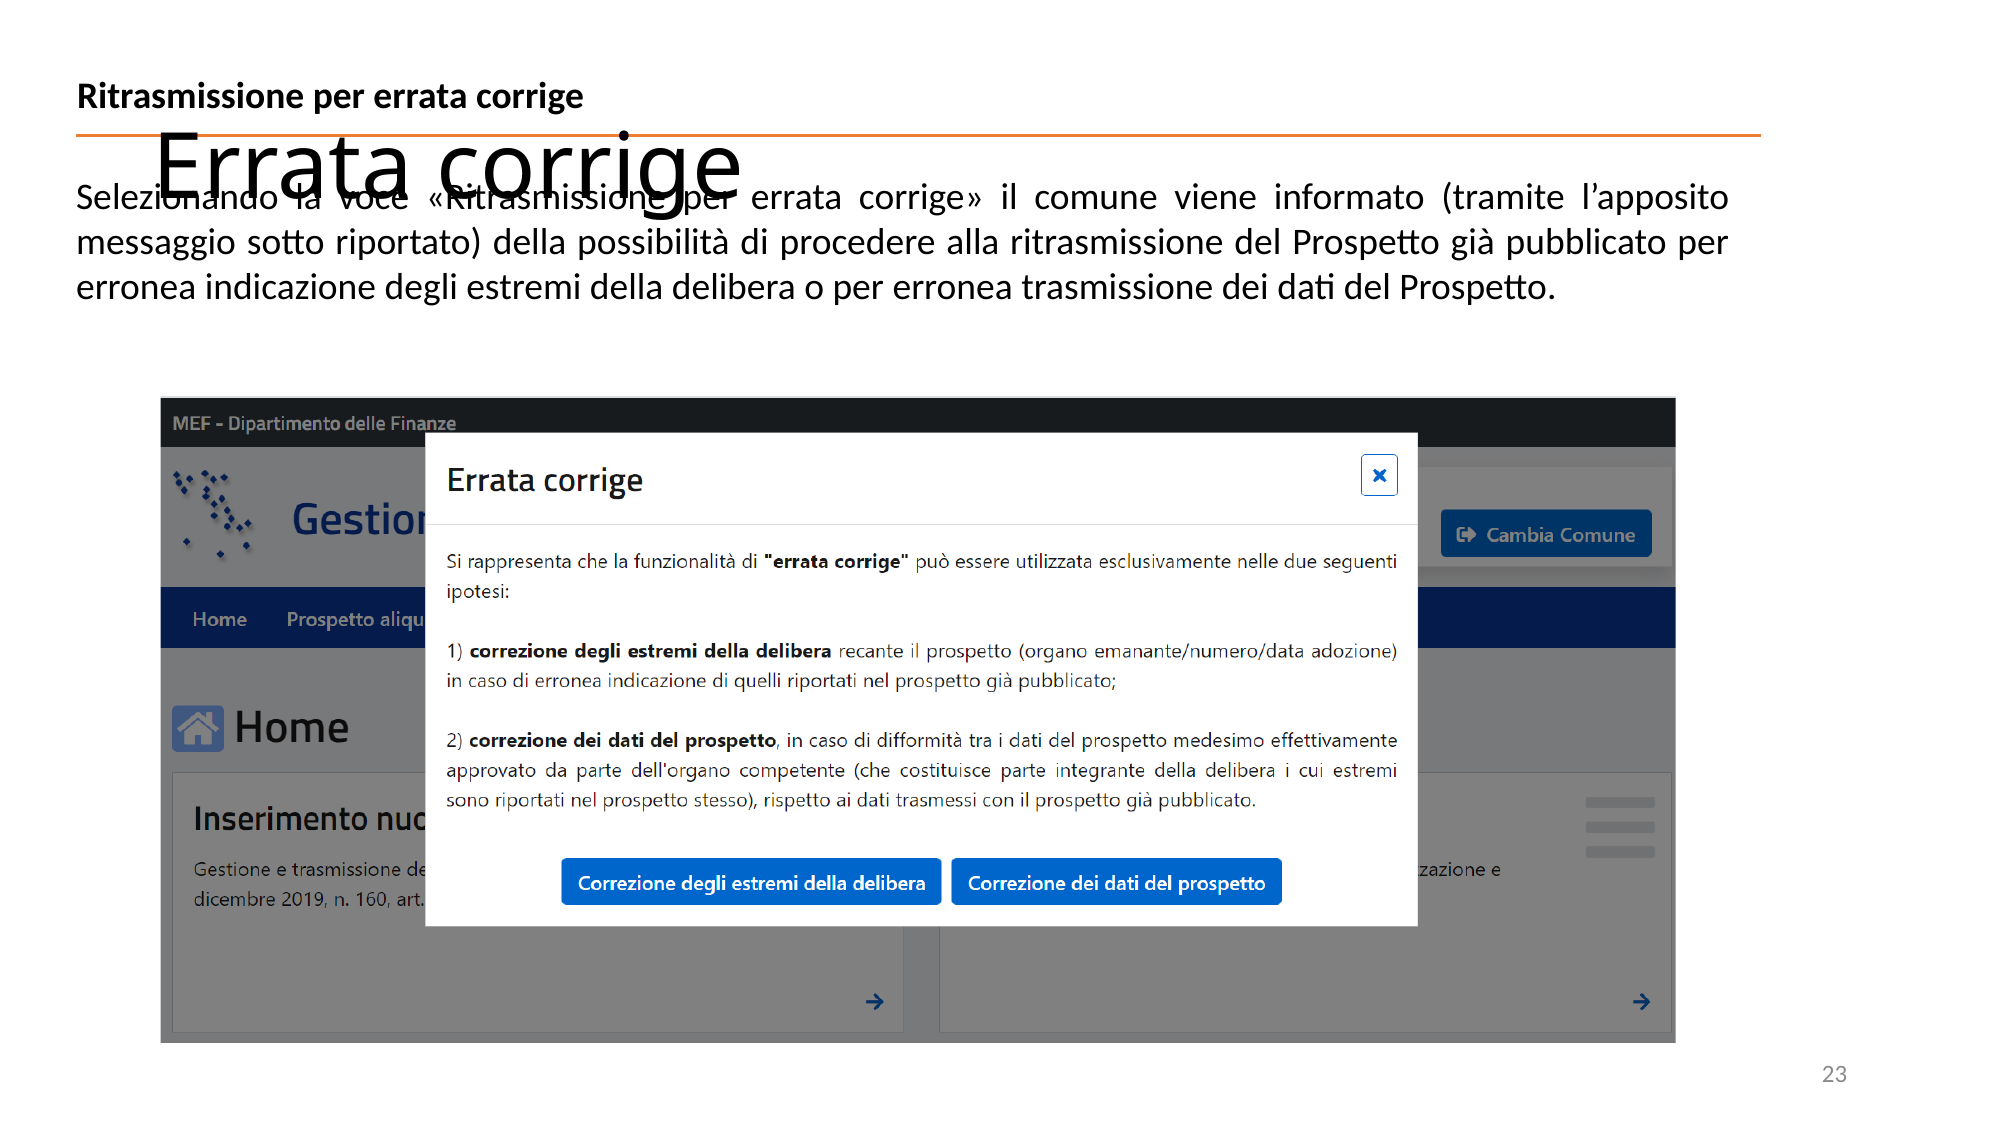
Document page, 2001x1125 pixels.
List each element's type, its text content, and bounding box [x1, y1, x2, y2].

text_box Ritrasmissione per errata corrige [62, 64, 137, 124]
picture [160, 393, 1676, 1043]
title Errata corrige [137, 59, 1863, 278]
slide_number 23 [1412, 1042, 1863, 1103]
text_box Selezionando la voce «Ritrasmissione per errata corrige» il comune viene informato (tramite l’apposito messaggio sotto riportato) della possibilità di procedere alla ritrasmissione del Prospetto già pubblicato per erronea indicazione degli estremi della delibera o per erronea trasmissione dei dati del Prospetto. [61, 164, 1747, 315]
